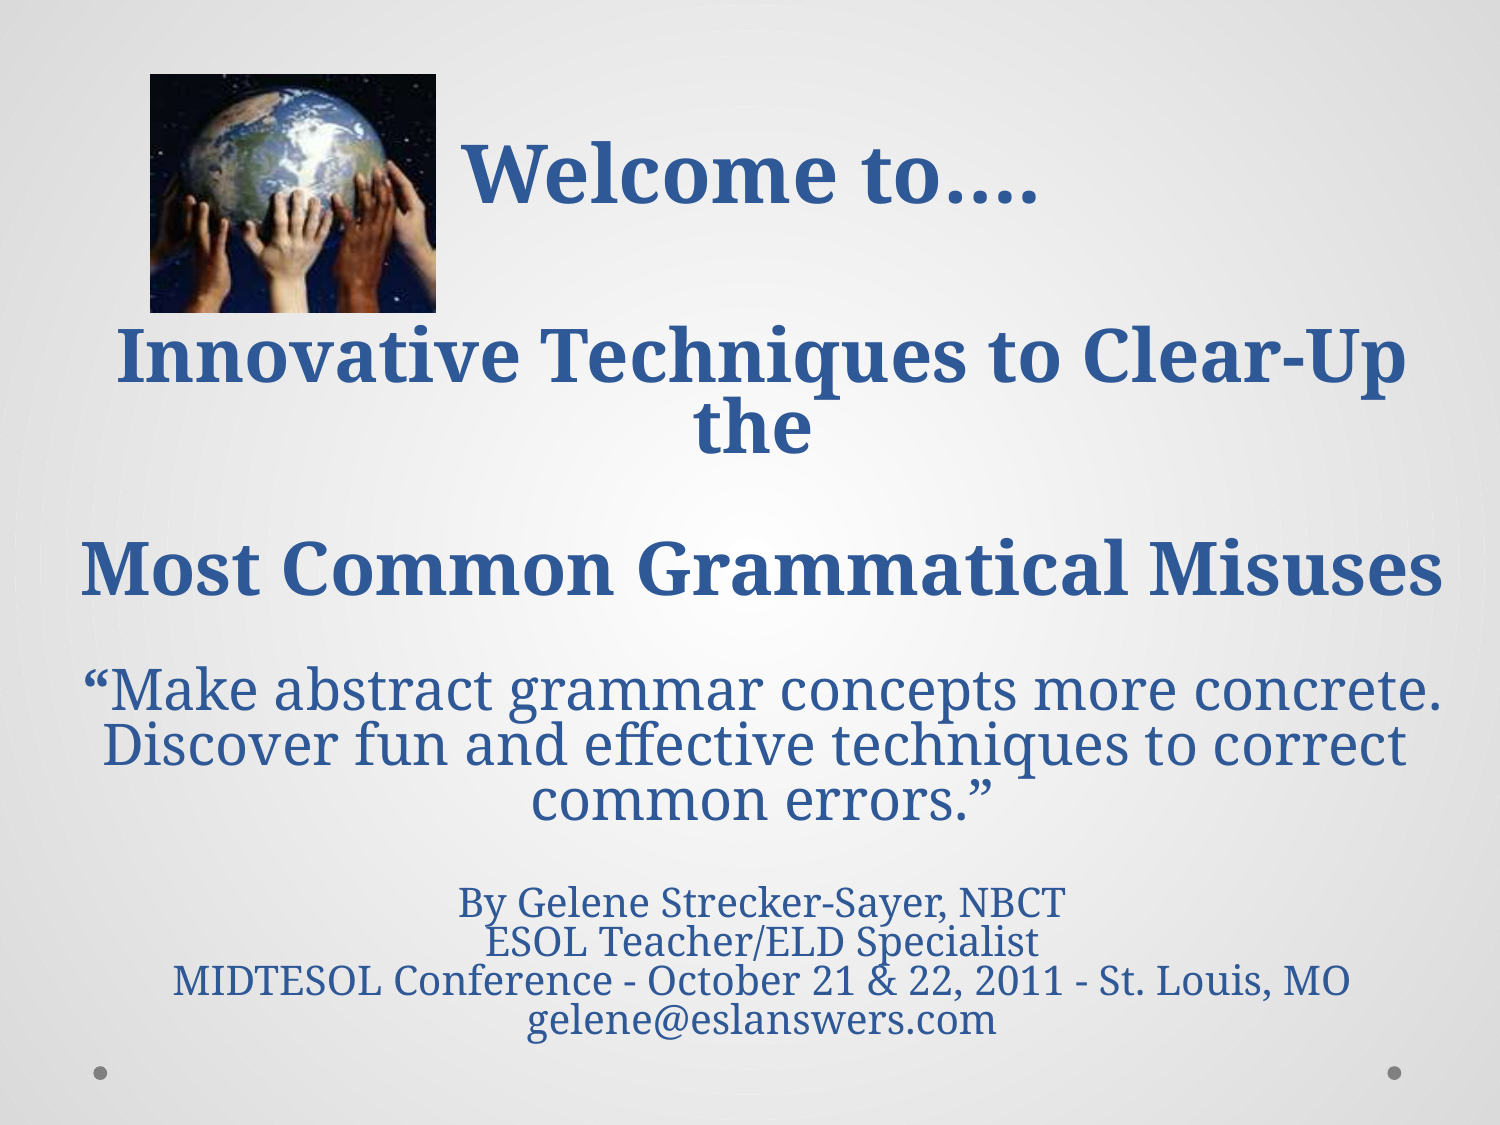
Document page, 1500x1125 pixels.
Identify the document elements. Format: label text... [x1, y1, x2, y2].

picture [149, 74, 436, 313]
title Welcome to…. Innovative Techniques to Clear-Up the Most Common Grammatical Misuses “Make abstract grammar concepts more concrete. Discover fun and effective techniques to correct common errors.” By Gelene Strecker-Sayer, NBCT ESOL Teacher/ELD Specialist MIDTESOL Conference - October 21 & 22, 2011 - St. Louis, MO gelene@eslanswers.com [62, 99, 1463, 1050]
